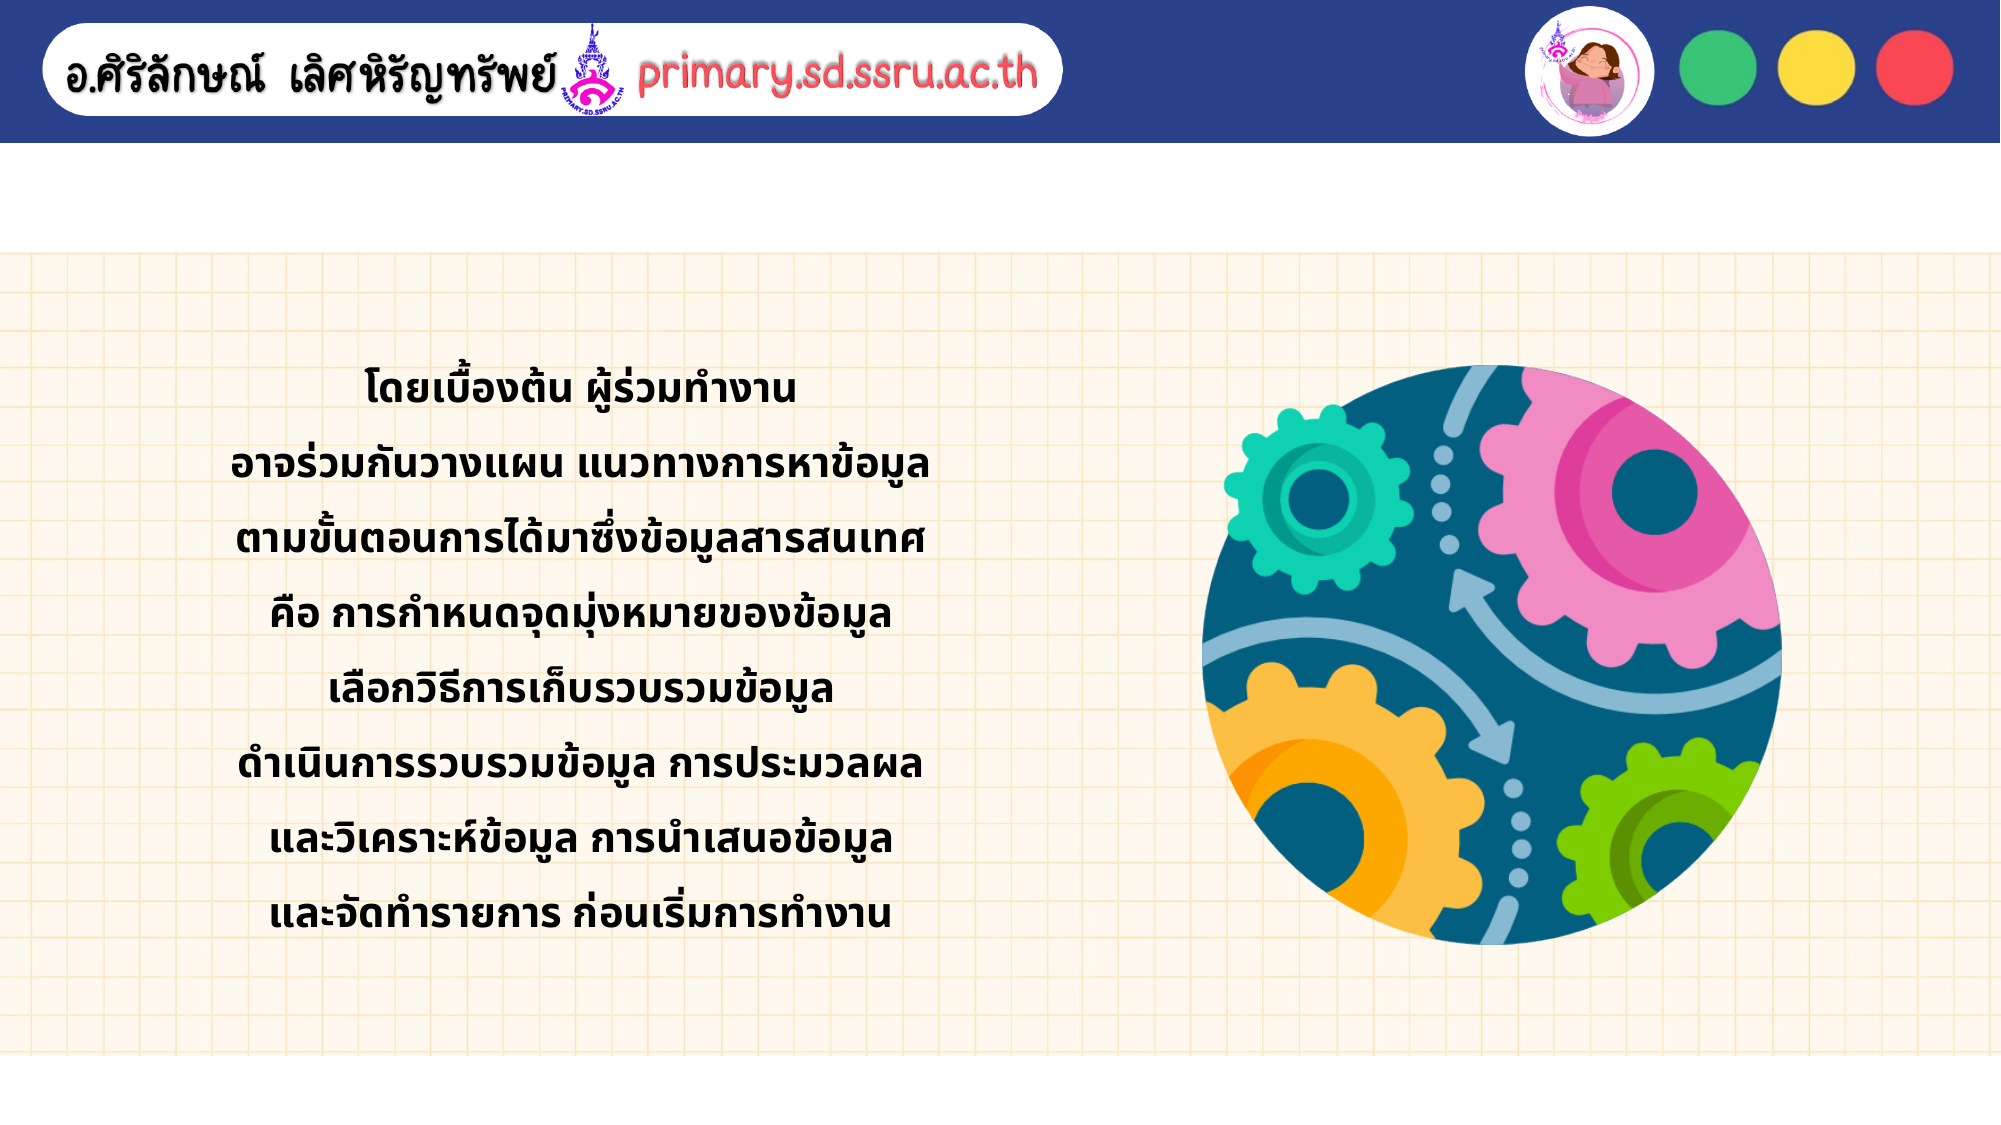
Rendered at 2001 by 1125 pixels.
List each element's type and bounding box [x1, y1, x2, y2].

picture [1504, 779, 1523, 798]
picture [1512, 812, 1530, 831]
picture [1202, 365, 1782, 945]
picture [1431, 474, 1450, 494]
picture [1509, 868, 1528, 888]
picture [1440, 535, 1459, 555]
picture [1434, 446, 1453, 465]
picture [1512, 839, 1531, 858]
picture [0, 0, 2000, 143]
text_box [0, 252, 2000, 1056]
picture [1432, 503, 1451, 522]
